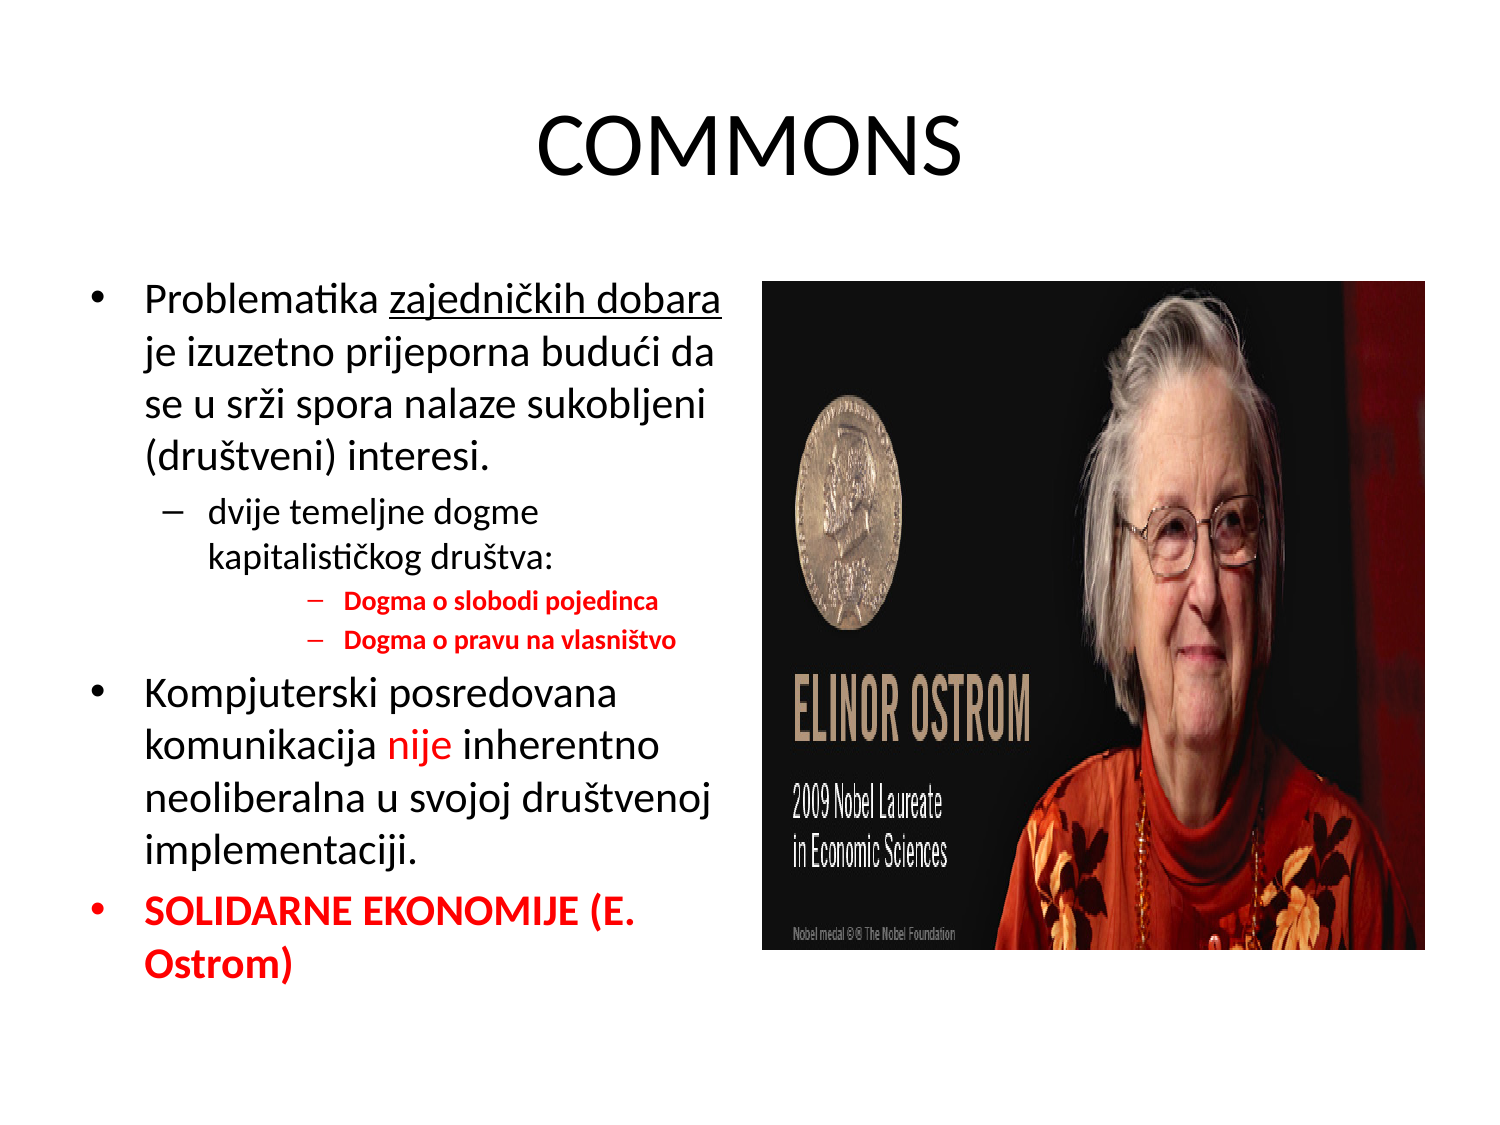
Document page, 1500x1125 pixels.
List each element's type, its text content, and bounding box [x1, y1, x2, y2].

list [762, 280, 1426, 950]
list Problematika zajedničkih dobara je izuzetno prijeporna budući da se u srži spora nalaze sukobljeni (društveni) interesi. dvije temeljne dogme kapitalističkog društva: Dogma o slobodi pojedinca Dogma o pravu na vlasništvo Kompjuterski posredovana komunikacija nije inherentno neoliberalna u svojoj društvenoj implementaciji. SOLIDARNE EKONOMIJE (E. Ostrom) [75, 262, 738, 1005]
title COMMONS [75, 45, 1425, 233]
